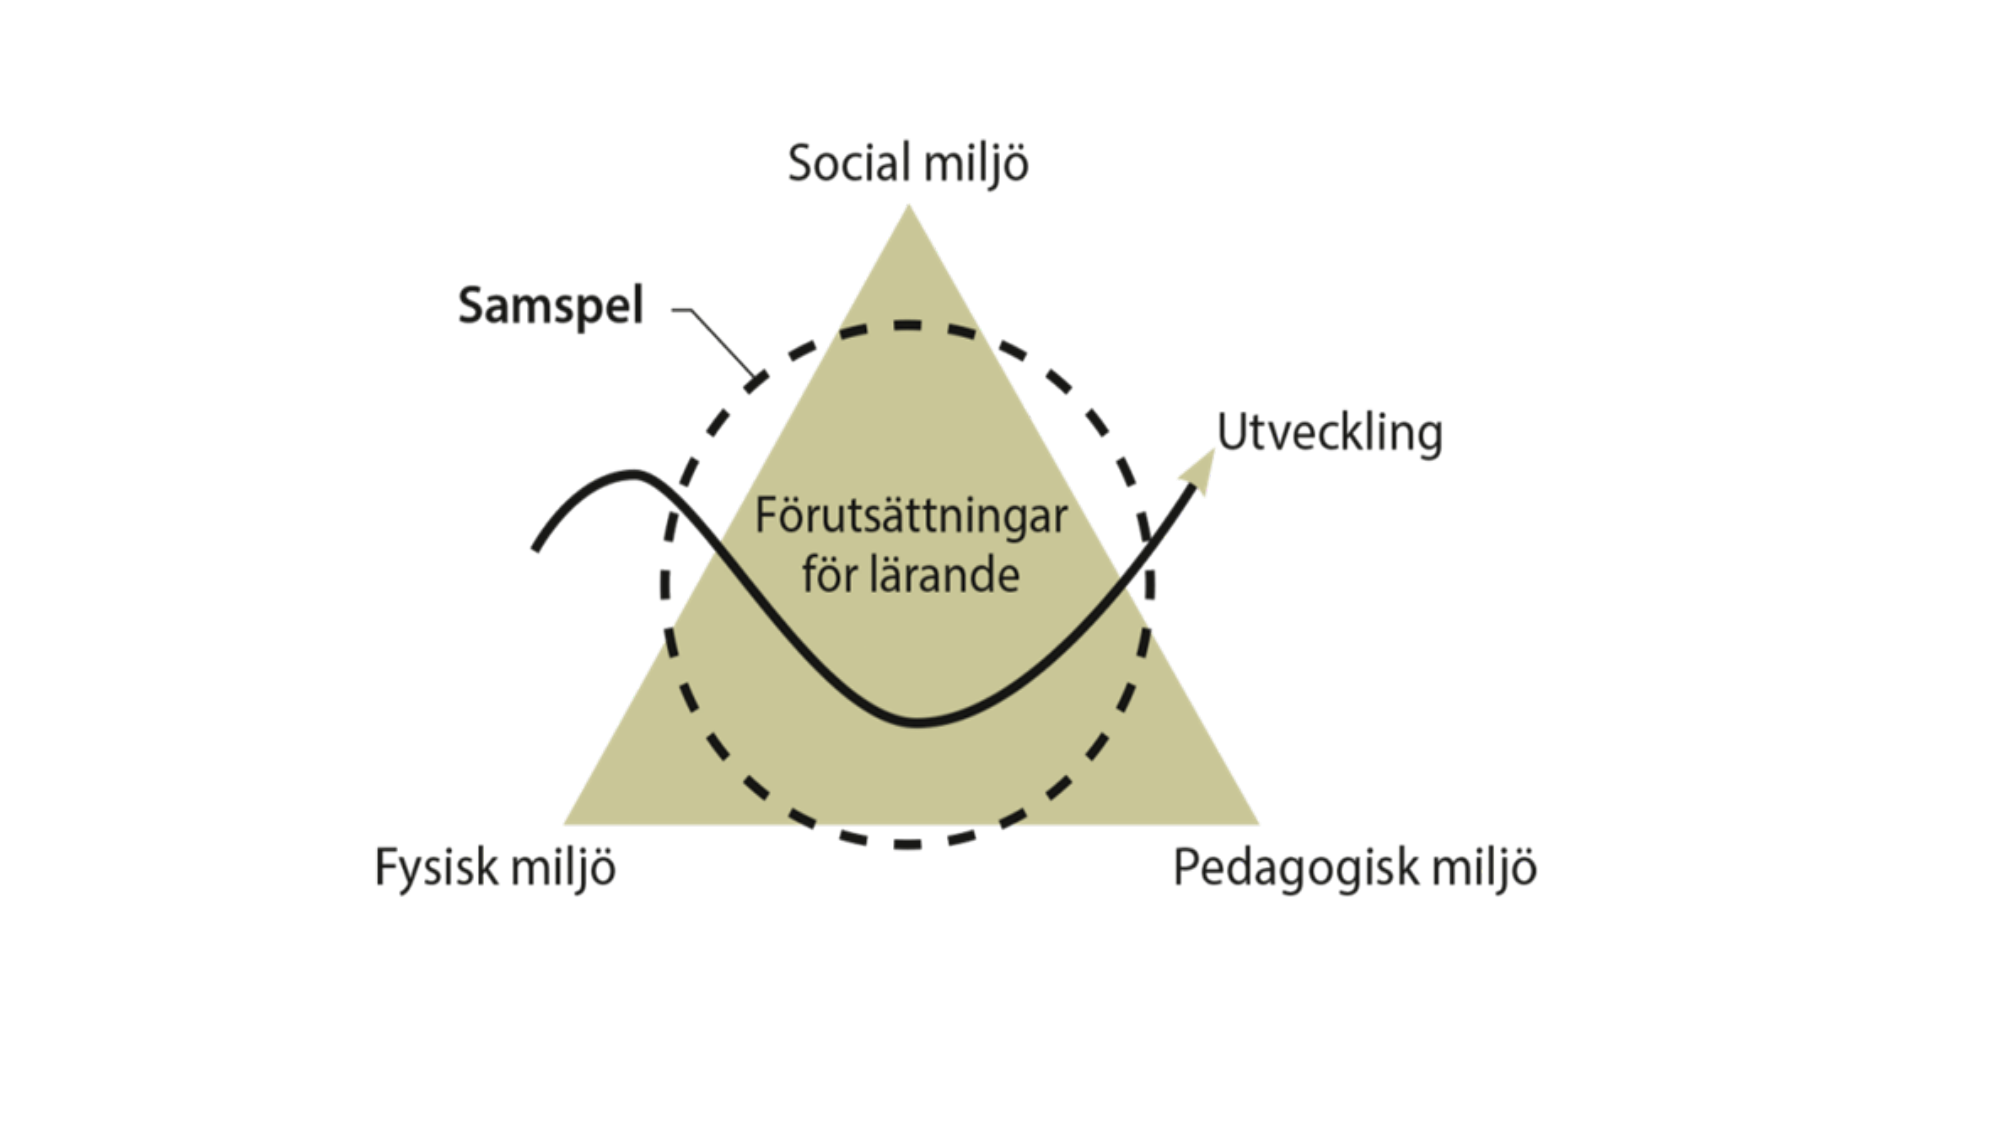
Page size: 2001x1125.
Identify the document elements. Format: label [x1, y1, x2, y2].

list [290, 119, 1629, 926]
